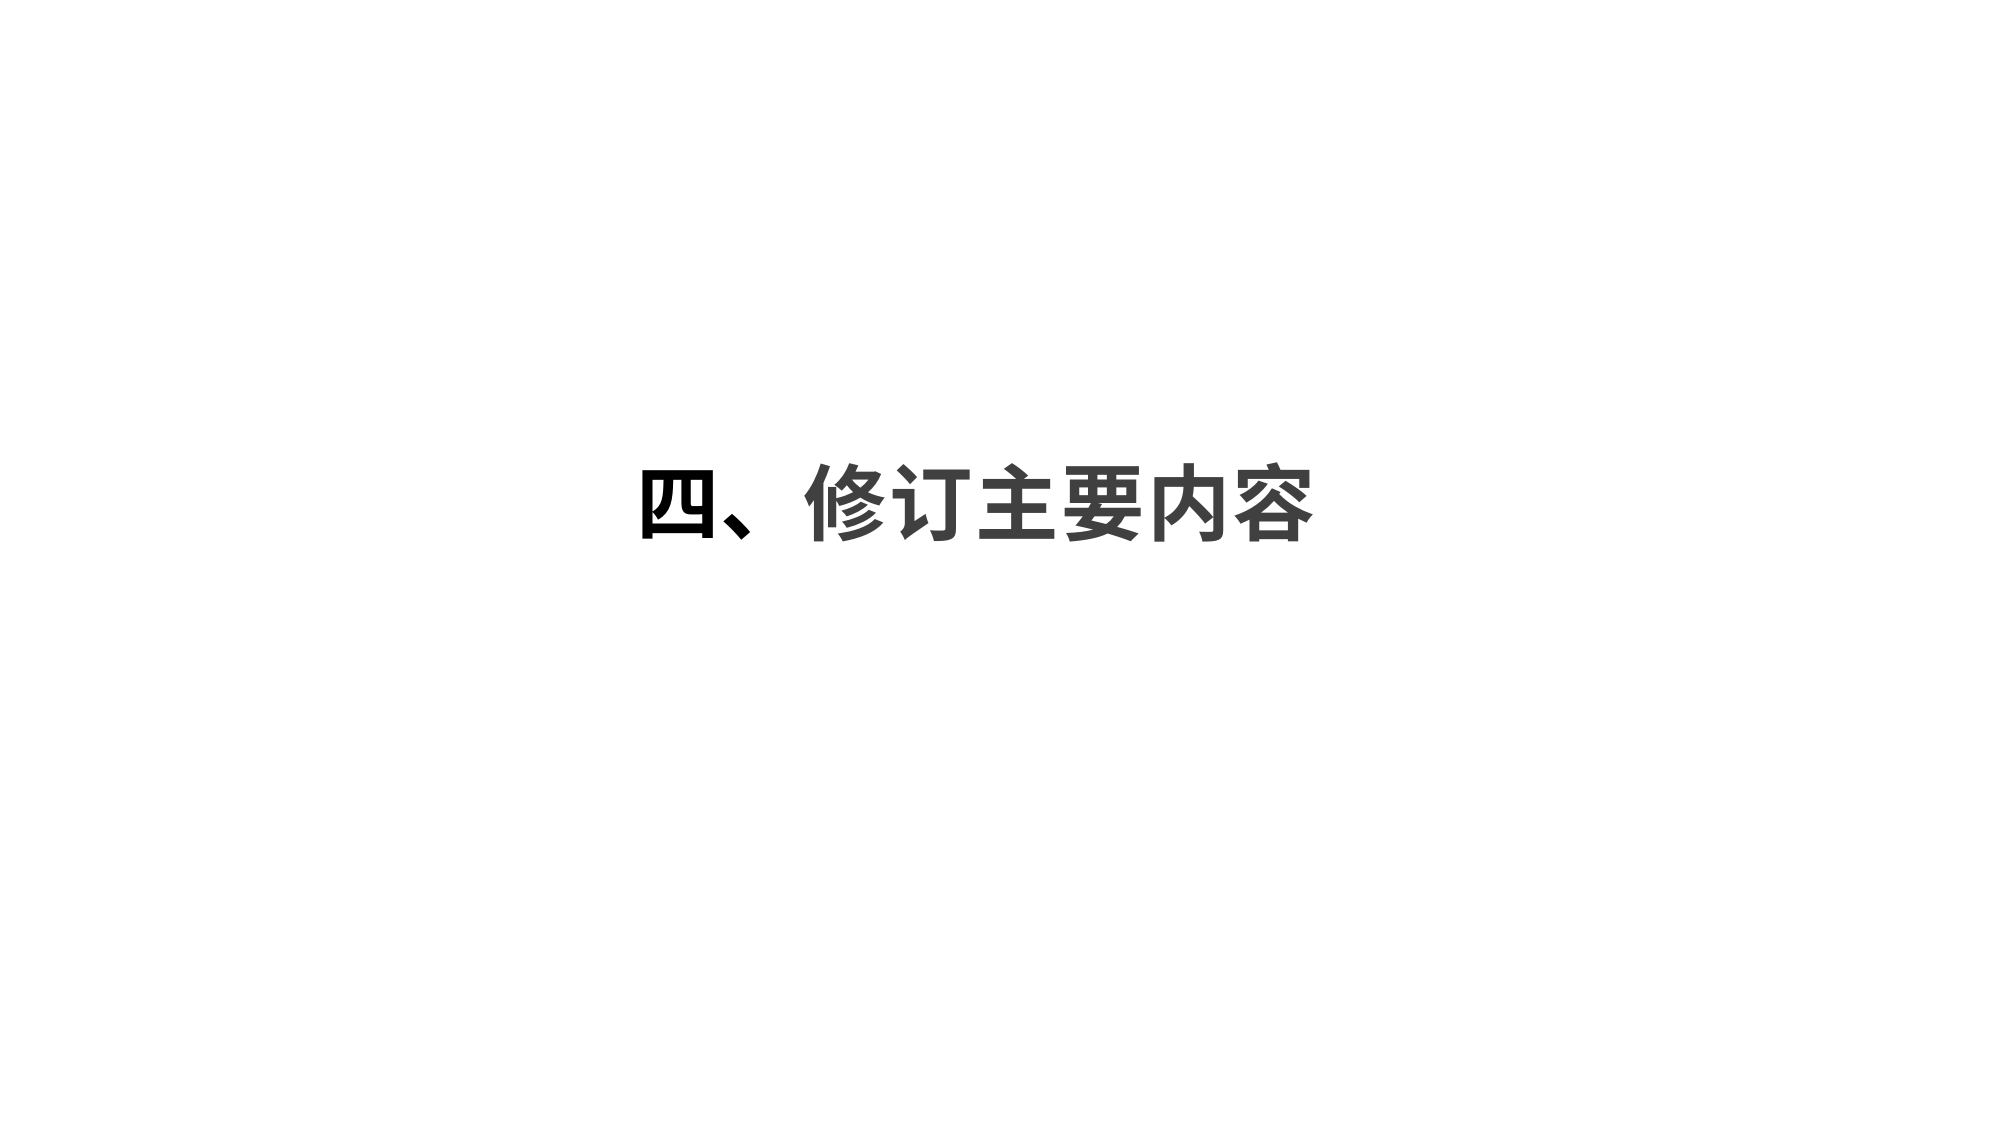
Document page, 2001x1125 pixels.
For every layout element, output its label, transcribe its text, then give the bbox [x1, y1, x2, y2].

text_box 四、修订主要内容 [622, 444, 1378, 560]
